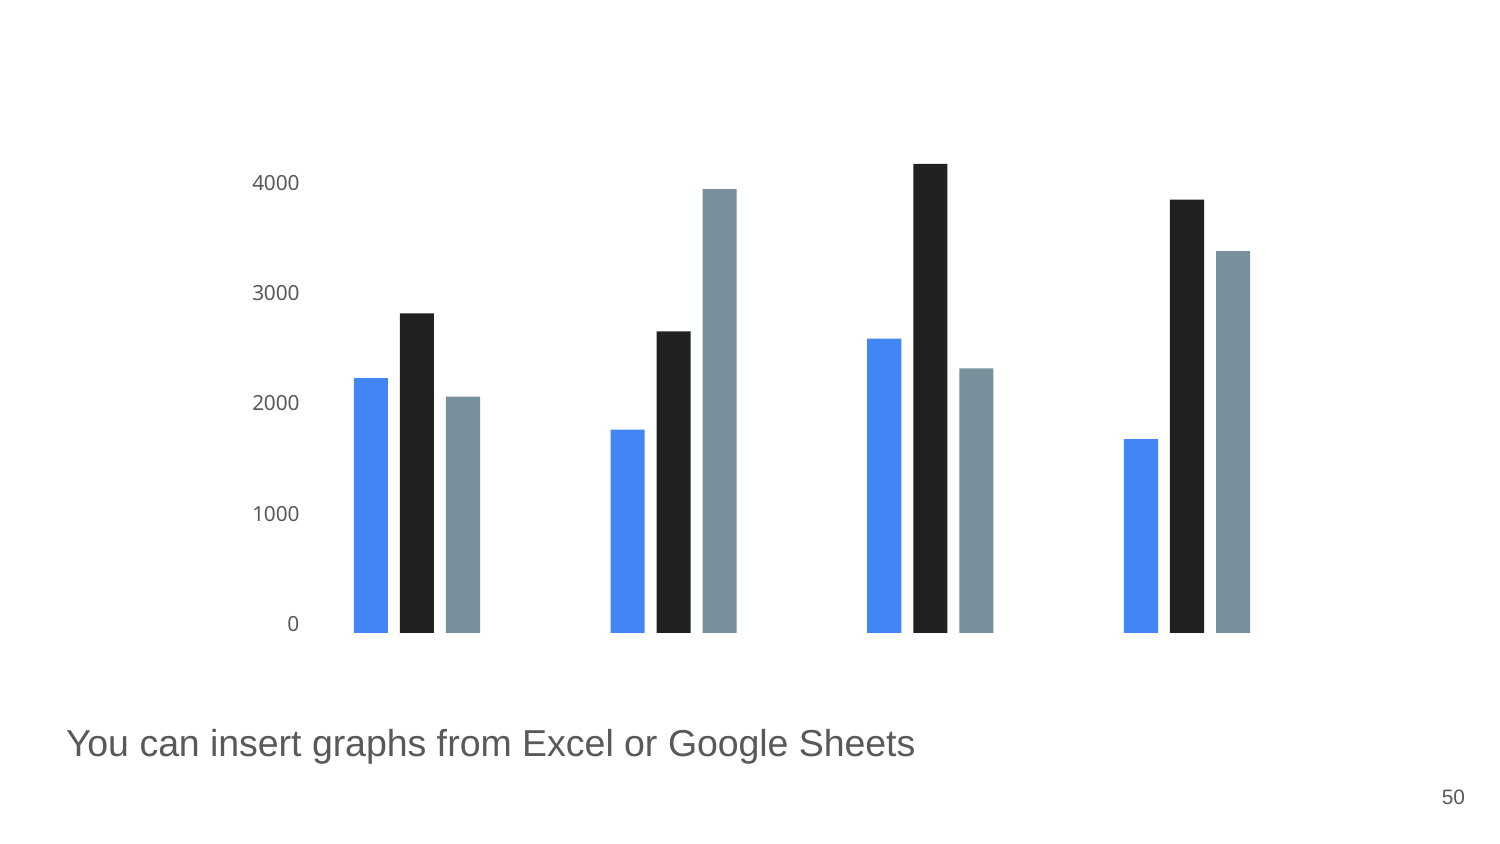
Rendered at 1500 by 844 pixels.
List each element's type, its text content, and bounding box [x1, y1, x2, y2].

text_box [399, 313, 434, 633]
slide_number ‹#› [1389, 764, 1480, 830]
text_box [959, 368, 994, 633]
text_box [1216, 251, 1251, 633]
text_box [867, 338, 902, 633]
text_box 4000 3000 2000 1000 0 [240, 169, 300, 667]
text_box [702, 189, 737, 633]
text_box [610, 429, 645, 633]
text_box [353, 378, 388, 633]
text_box [1123, 439, 1159, 633]
text_box [913, 163, 948, 633]
text_box [445, 396, 481, 633]
list You can insert graphs from Excel or Google Sheets [51, 694, 1036, 794]
text_box [656, 331, 691, 633]
text_box [1169, 199, 1205, 633]
